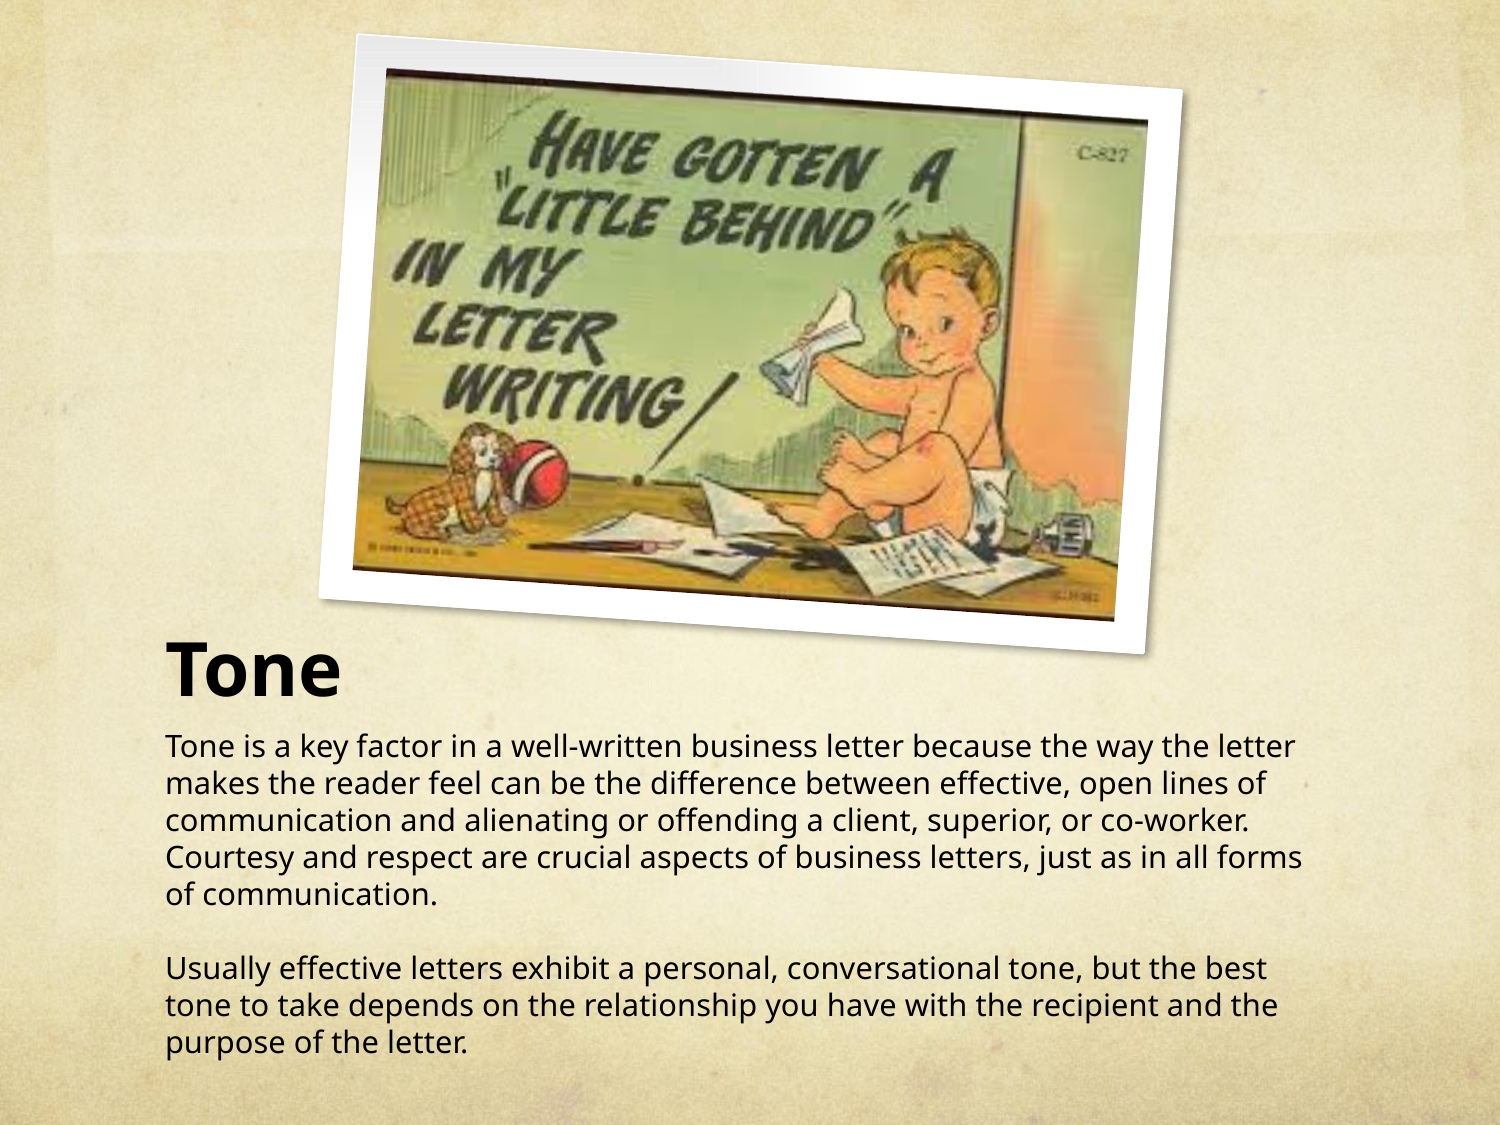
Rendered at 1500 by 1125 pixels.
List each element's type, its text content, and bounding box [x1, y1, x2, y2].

picture [0, 0, 1500, 1125]
list Tone is a key factor in a well-written business letter because the way the letter makes the reader feel can be the difference between effective, open lines of communication and alienating or offending a client, superior, or co-worker. Courtesy and respect are crucial aspects of business letters, just as in all forms of communication. Usually effective letters exhibit a personal, conversational tone, but the best tone to take depends on the relationship you have with the recipient and the purpose of the letter. [150, 718, 1350, 1070]
title Tone [150, 617, 1350, 718]
